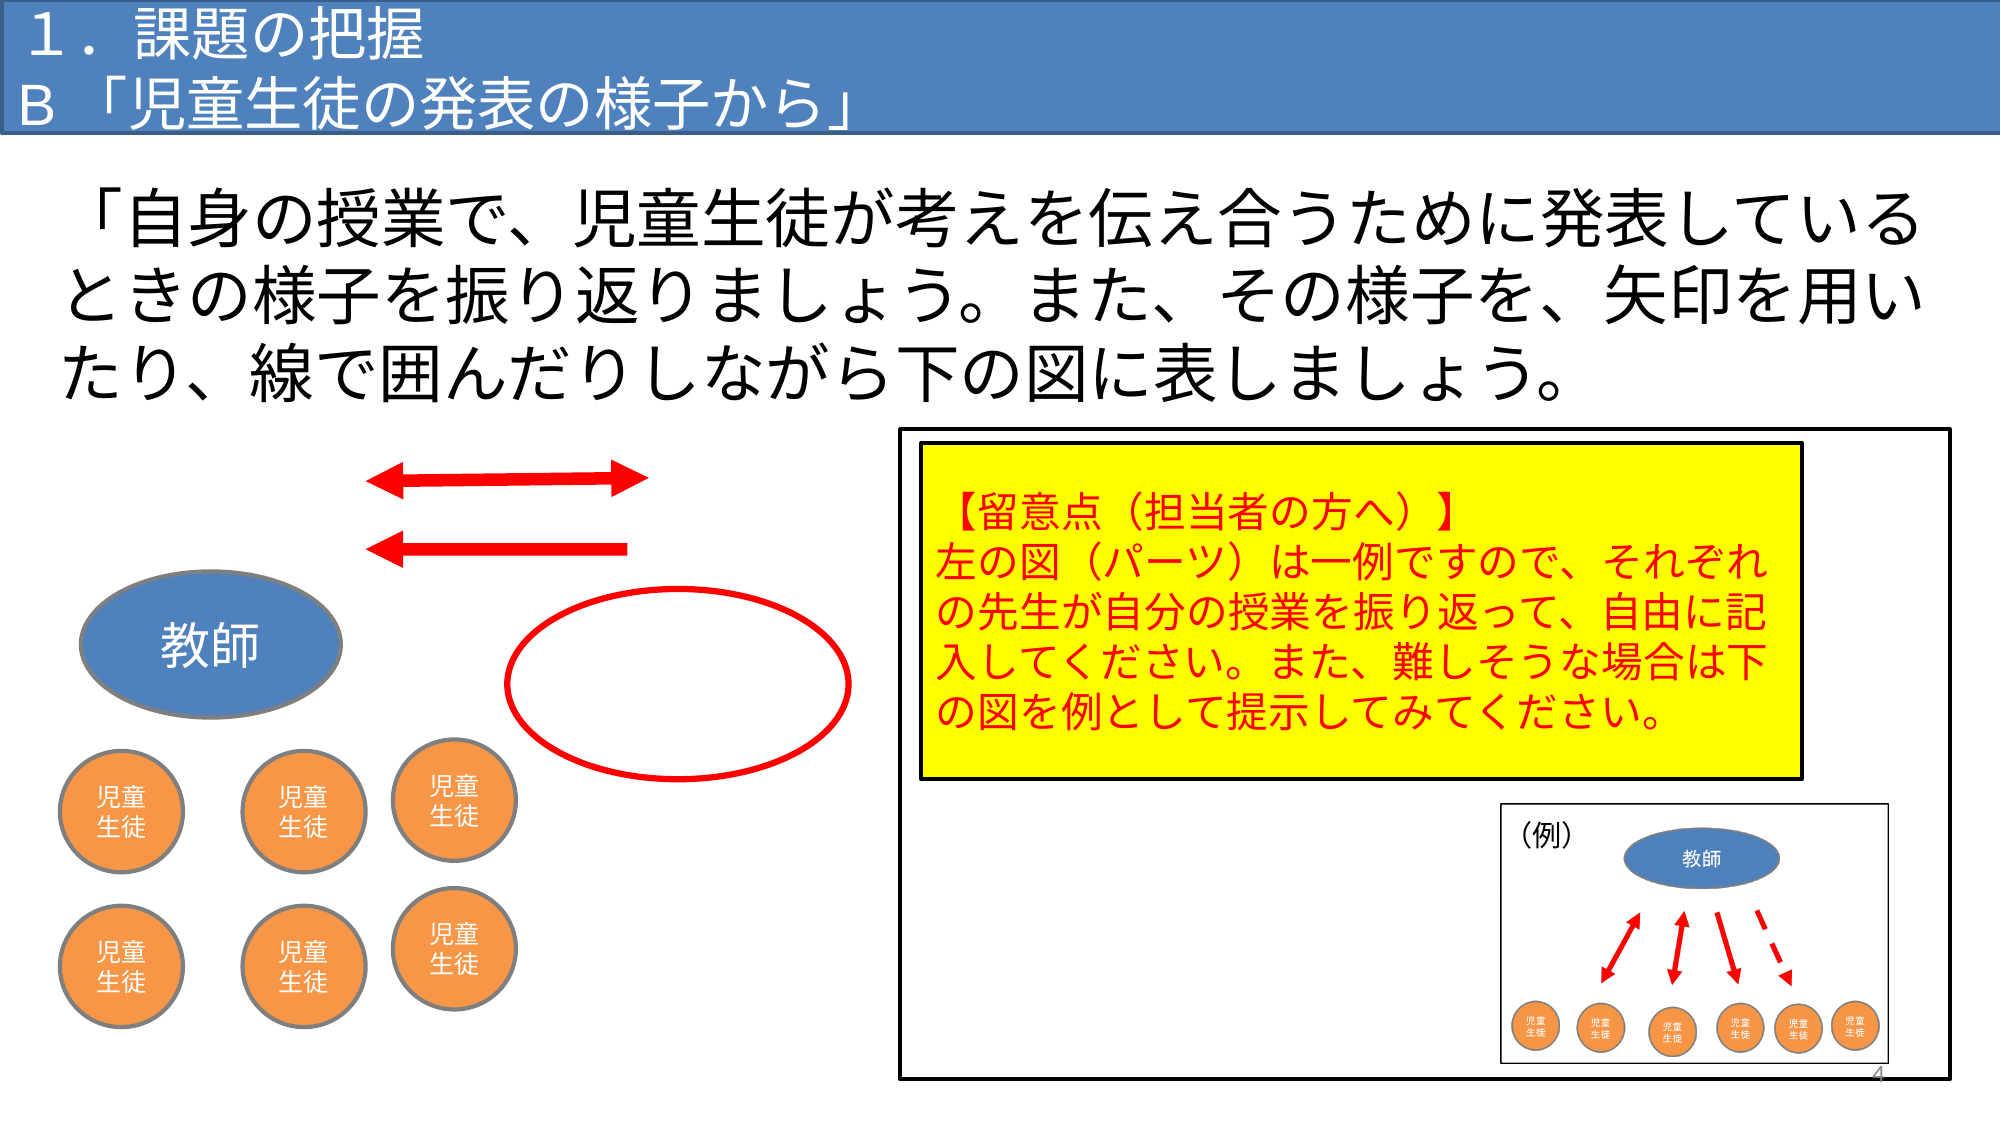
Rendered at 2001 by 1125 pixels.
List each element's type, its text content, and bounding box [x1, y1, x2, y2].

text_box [59, 571, 517, 1028]
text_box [365, 477, 650, 482]
text_box １．課題の把握 B「児童生徒の発表の様子から」 [2, 0, 2000, 134]
text_box 「自身の授業で、児童生徒が考えを伝え合うために発表しているときの様子を振り返りましょう。また、その様子を、矢印を用いたり、線で囲んだりしながら下の図に表しましょう。 [43, 170, 1984, 496]
text_box [900, 429, 1950, 1080]
slide_number 4 [1433, 1042, 1900, 1103]
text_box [1488, 803, 1889, 1065]
text_box [521, 586, 851, 782]
text_box 【留意点（担当者の方へ）】 左の図（パーツ）は一例ですので、それぞれの先生が自分の授業を振り返って、自由に記入してください。また、難しそうな場合は下の図を例として提示してみてください。 [920, 443, 1803, 780]
